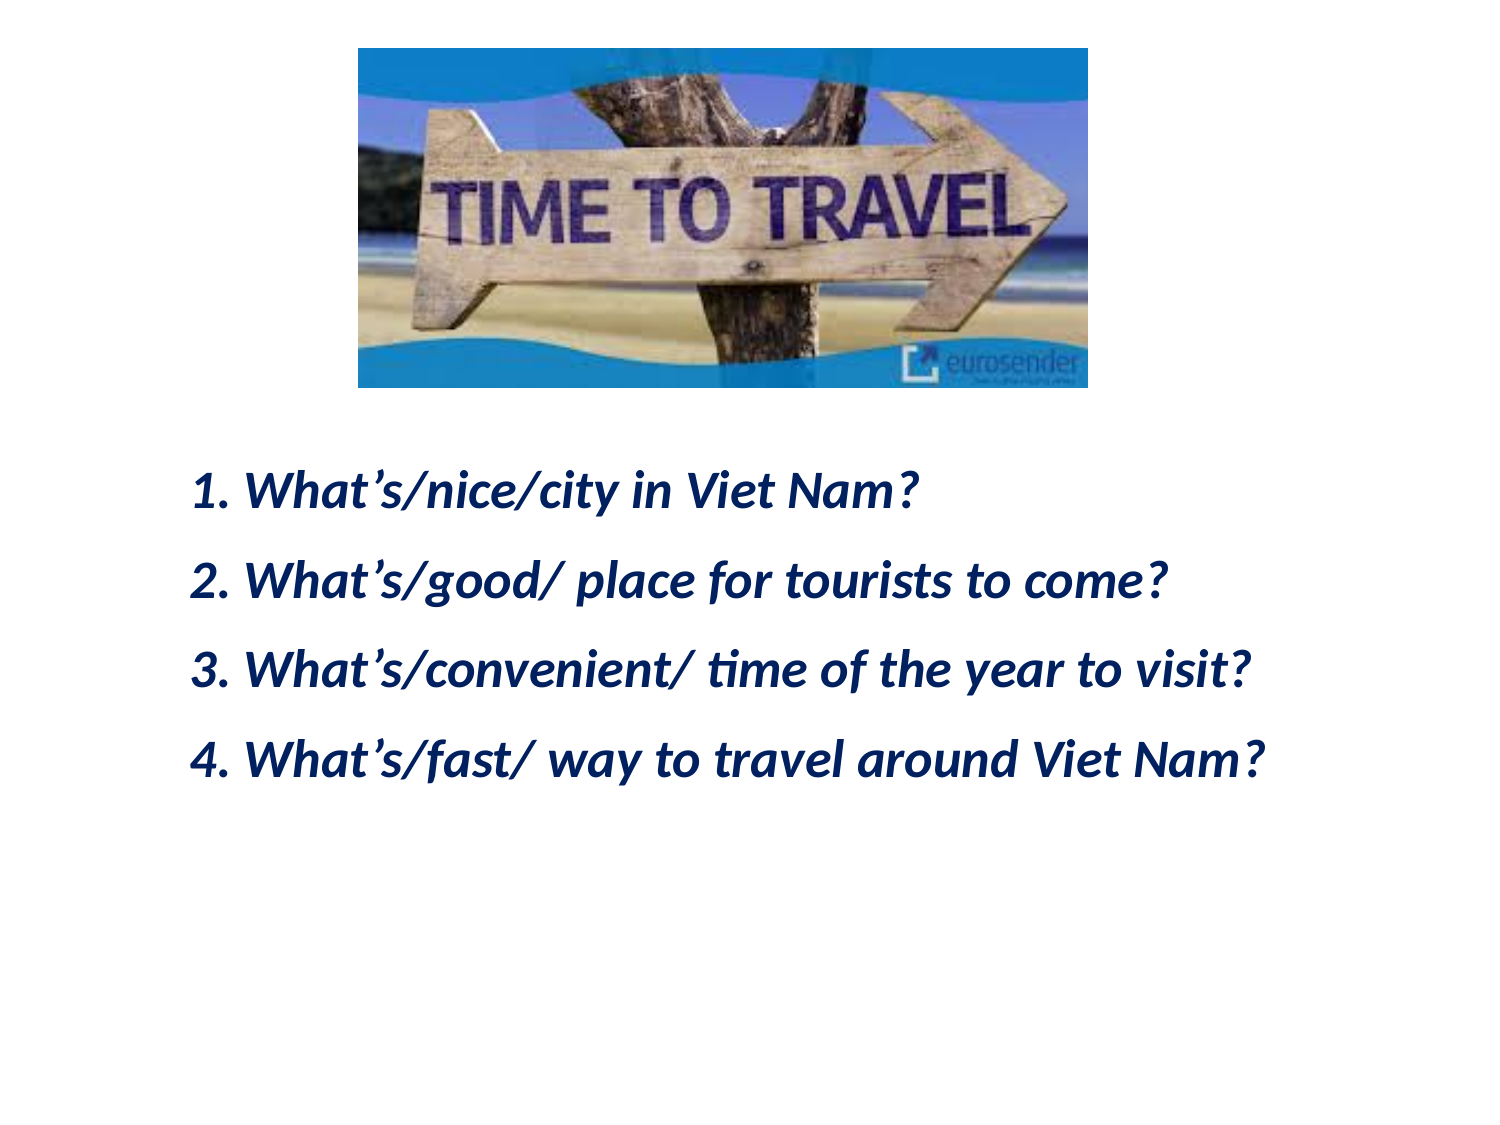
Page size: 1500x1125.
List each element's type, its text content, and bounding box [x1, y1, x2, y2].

picture [358, 48, 1088, 388]
text_box 1. What’s/nice/city in Viet Nam? 2. What’s/good/ place for tourists to come? 3. What’s/convenient/ time of the year to visit? 4. What’s/fast/ way to travel around Viet Nam? [174, 446, 1500, 797]
